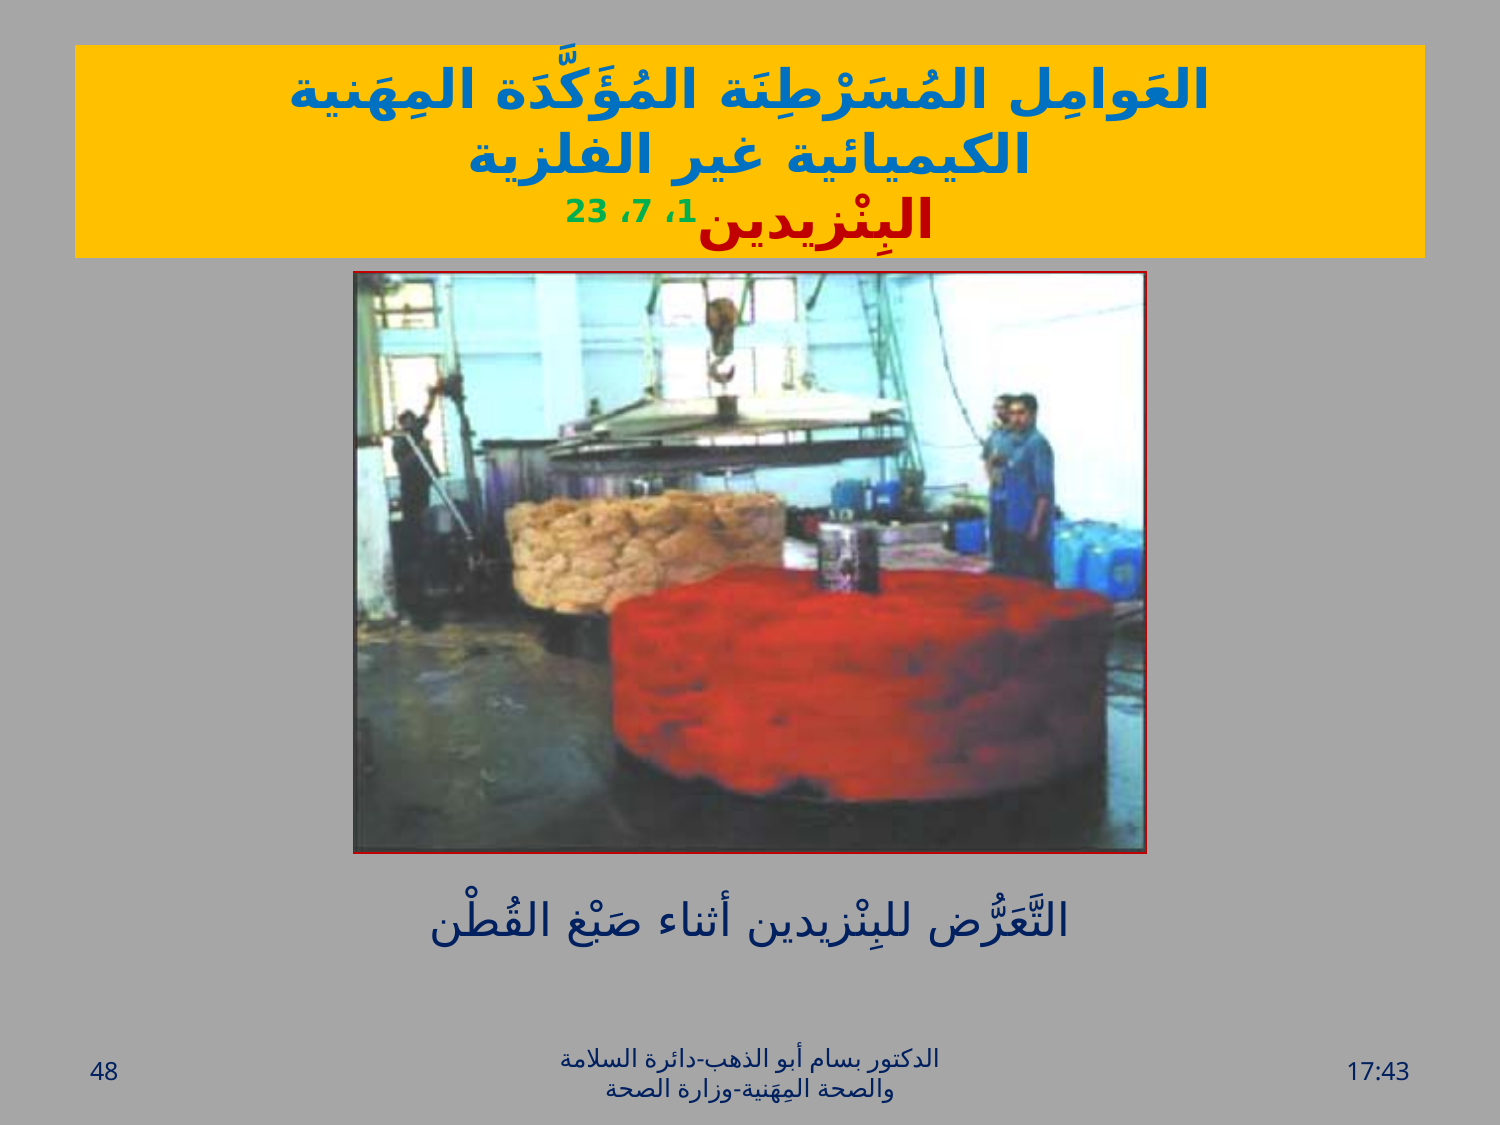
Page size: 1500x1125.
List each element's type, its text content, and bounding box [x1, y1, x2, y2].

list التَّعَرُّض للبِنْزيدين أثناء صَبْغ القُطْن [75, 262, 1425, 1005]
footer الدكتور بسام أبو الذهب-دائرة السلامة والصحة المِهَنية-وزارة الصحة [512, 1042, 988, 1103]
slide_number 48 [75, 1042, 425, 1103]
title العَوامِل المُسَرْطِنَة المُؤَكَّدَة المِهَنية الكيميائية غير الفلزية البِنْزيدين1، 7، 23 [75, 45, 1425, 258]
slide_number الخميس، 28 تموز، 2016 [1074, 1042, 1425, 1103]
picture [353, 272, 1146, 853]
